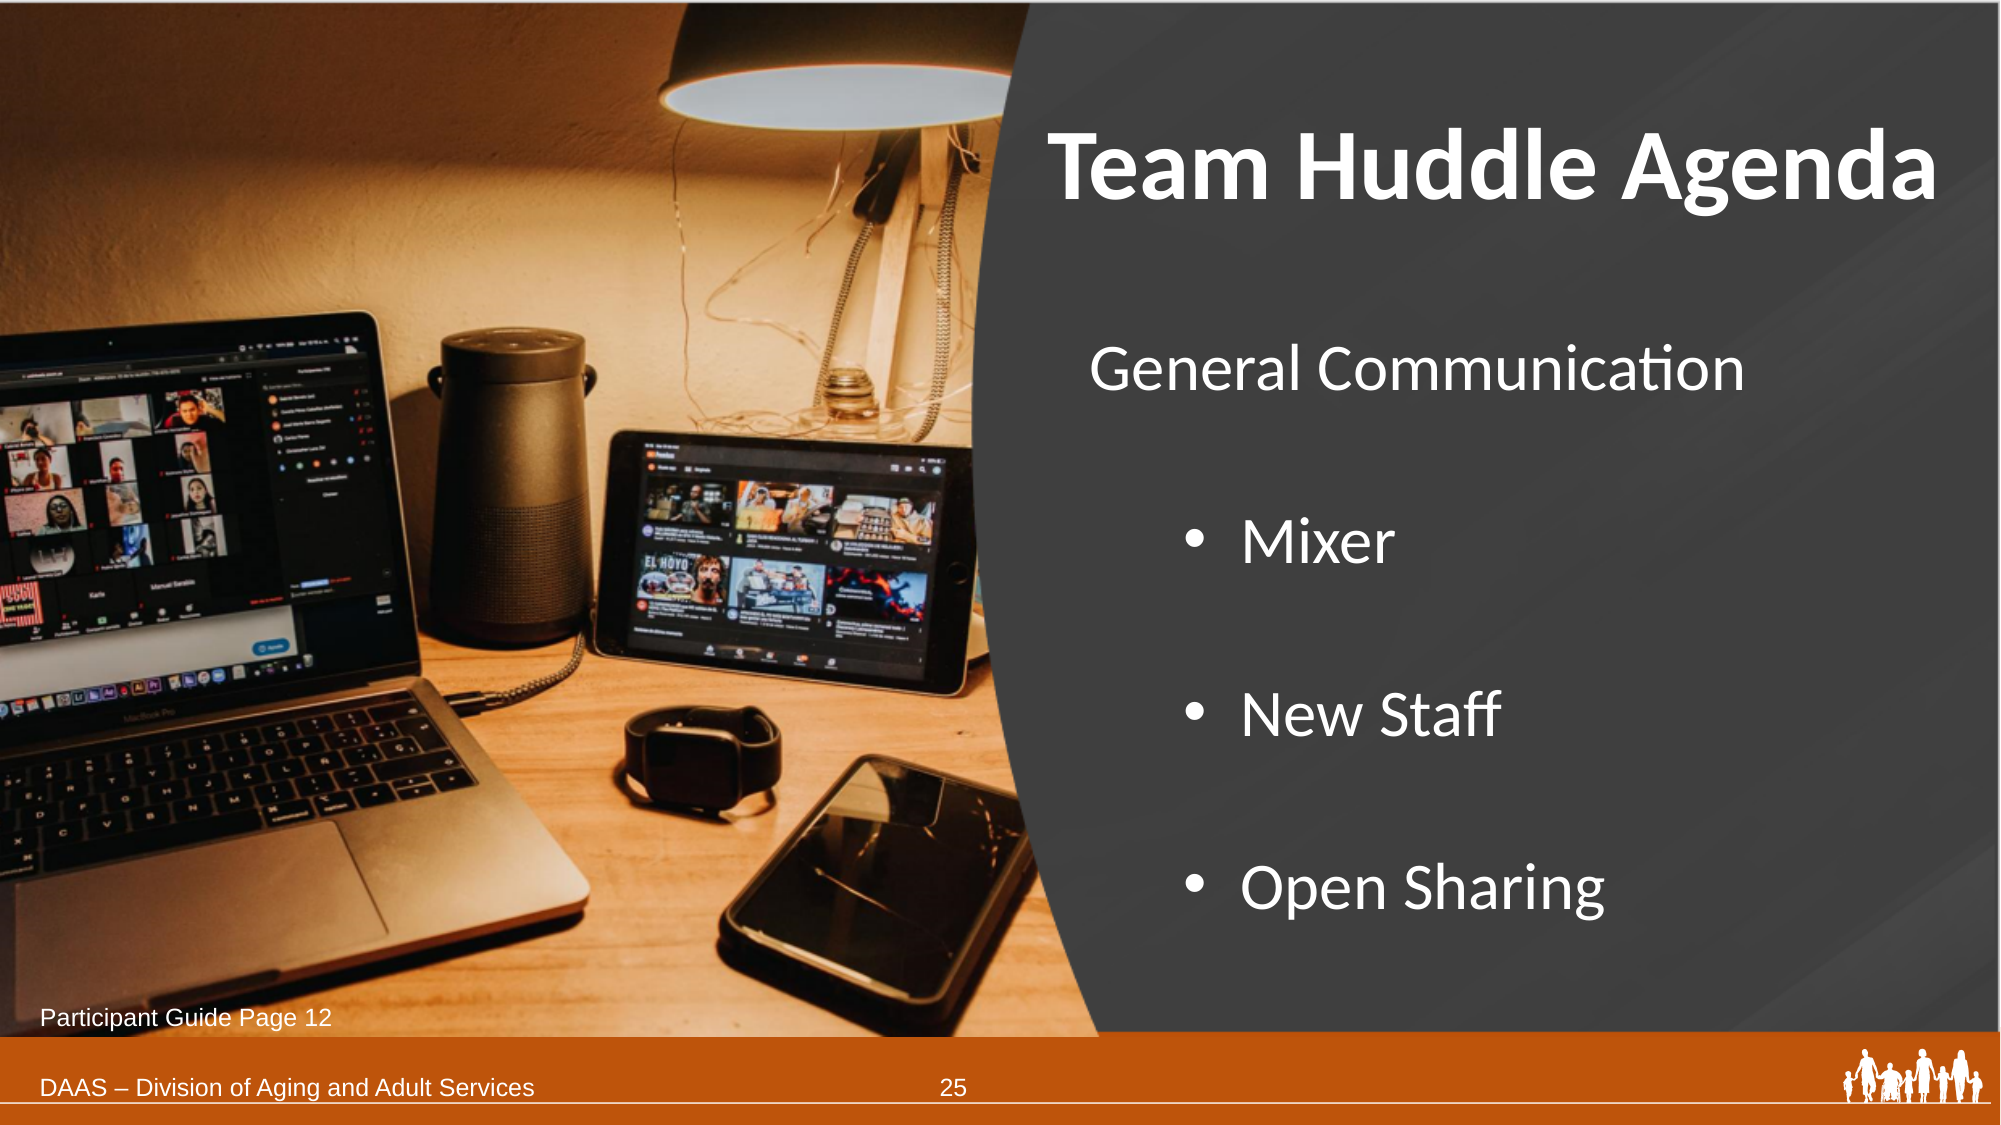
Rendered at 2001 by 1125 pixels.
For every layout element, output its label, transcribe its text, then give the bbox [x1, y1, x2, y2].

text_box Participant Guide Page 12 [24, 993, 638, 1039]
picture [0, 0, 2000, 1037]
text_box General Communication Mixer New Staff Open Sharing [1074, 324, 1963, 963]
